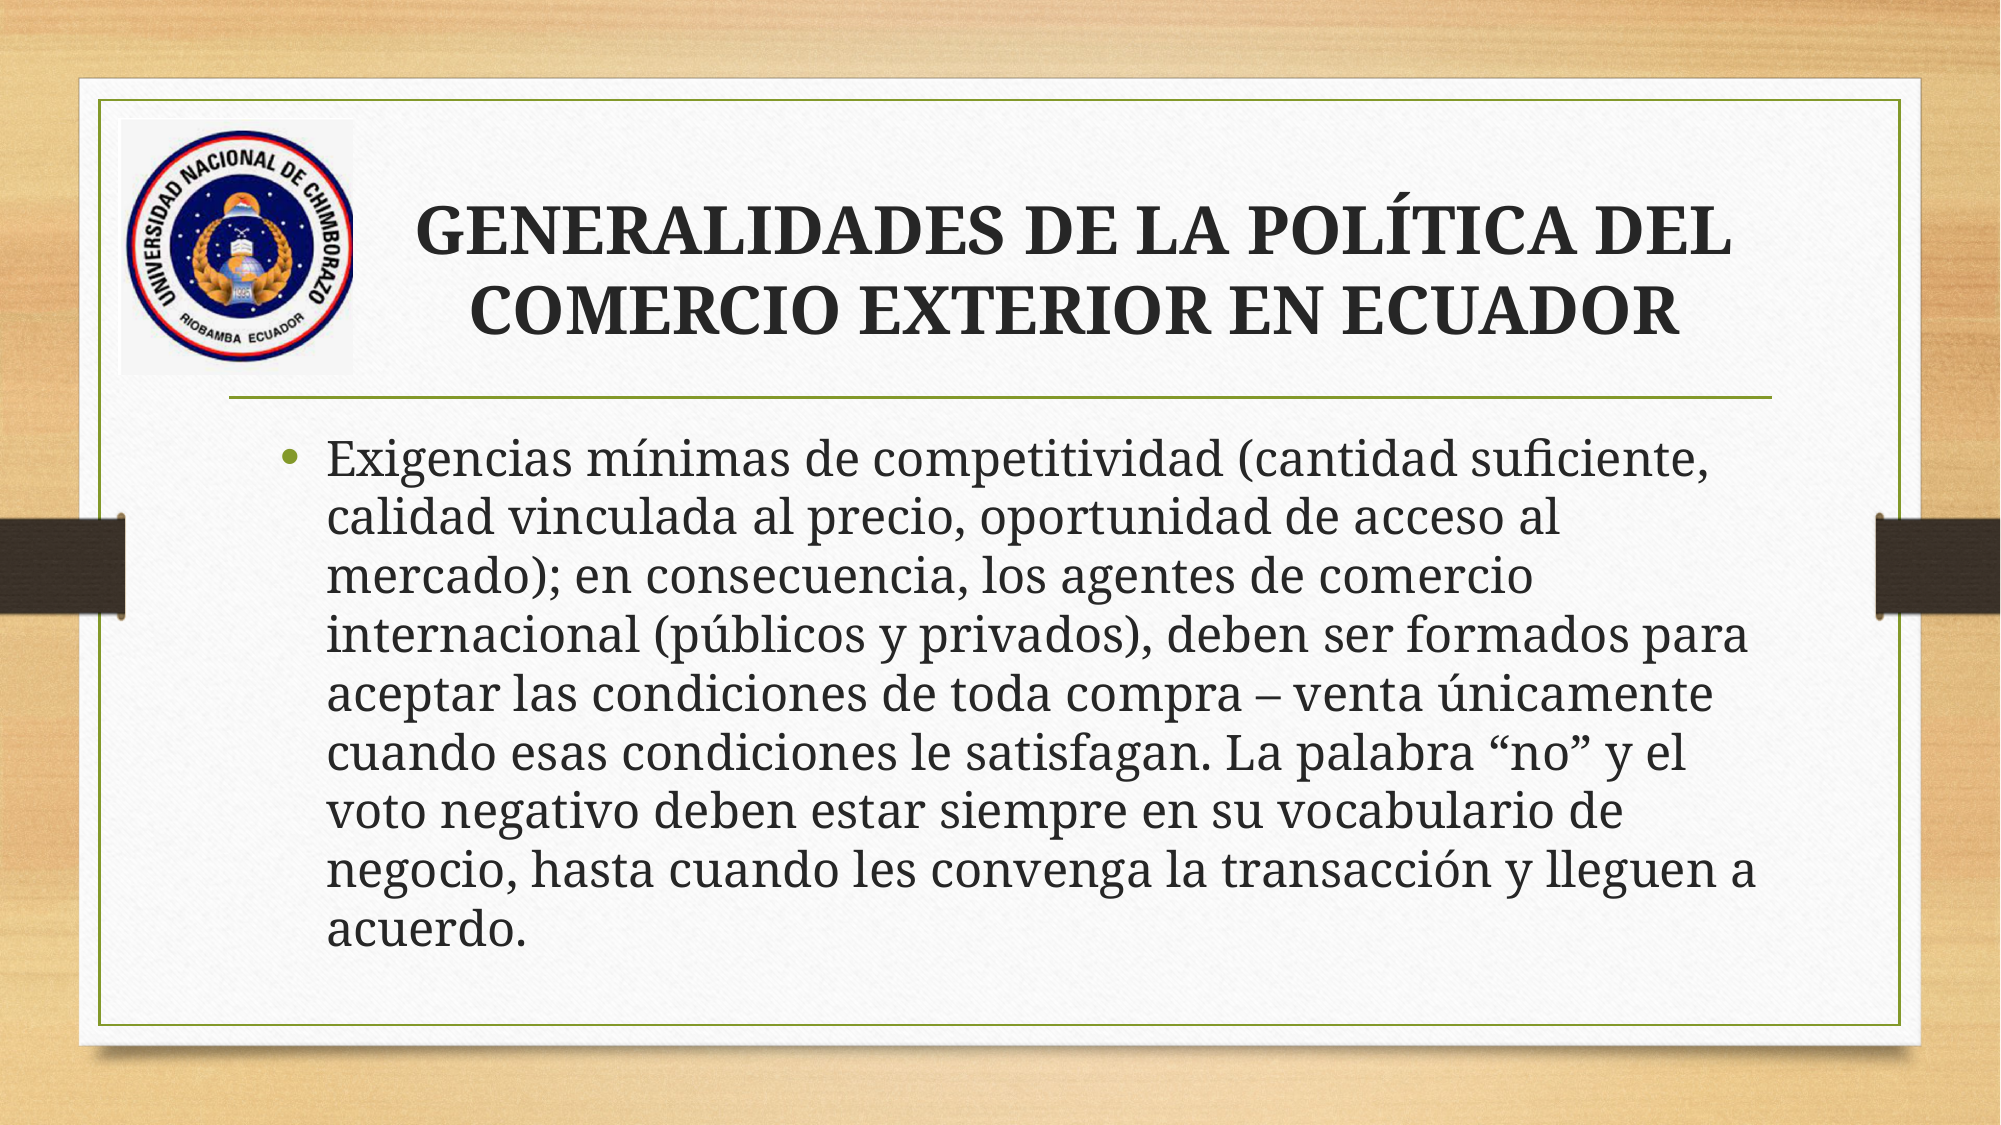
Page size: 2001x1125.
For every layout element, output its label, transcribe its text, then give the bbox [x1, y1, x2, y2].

list Exigencias mínimas de competitividad (cantidad suficiente, calidad vinculada al precio, oportunidad de acceso al mercado); en consecuencia, los agentes de comercio internacional (públicos y privados), deben ser formados para aceptar las condiciones de toda compra – venta únicamente cuando esas condiciones le satisfagan. La palabra “no” y el voto negativo deben estar siempre en su vocabulario de negocio, hasta cuando les convenga la transacción y lleguen a acuerdo. [265, 419, 1788, 964]
title GENERALIDADES DE LA POLÍTICA DEL COMERCIO EXTERIOR EN ECUADOR [354, 161, 1862, 375]
picture [0, 0, 2001, 1125]
